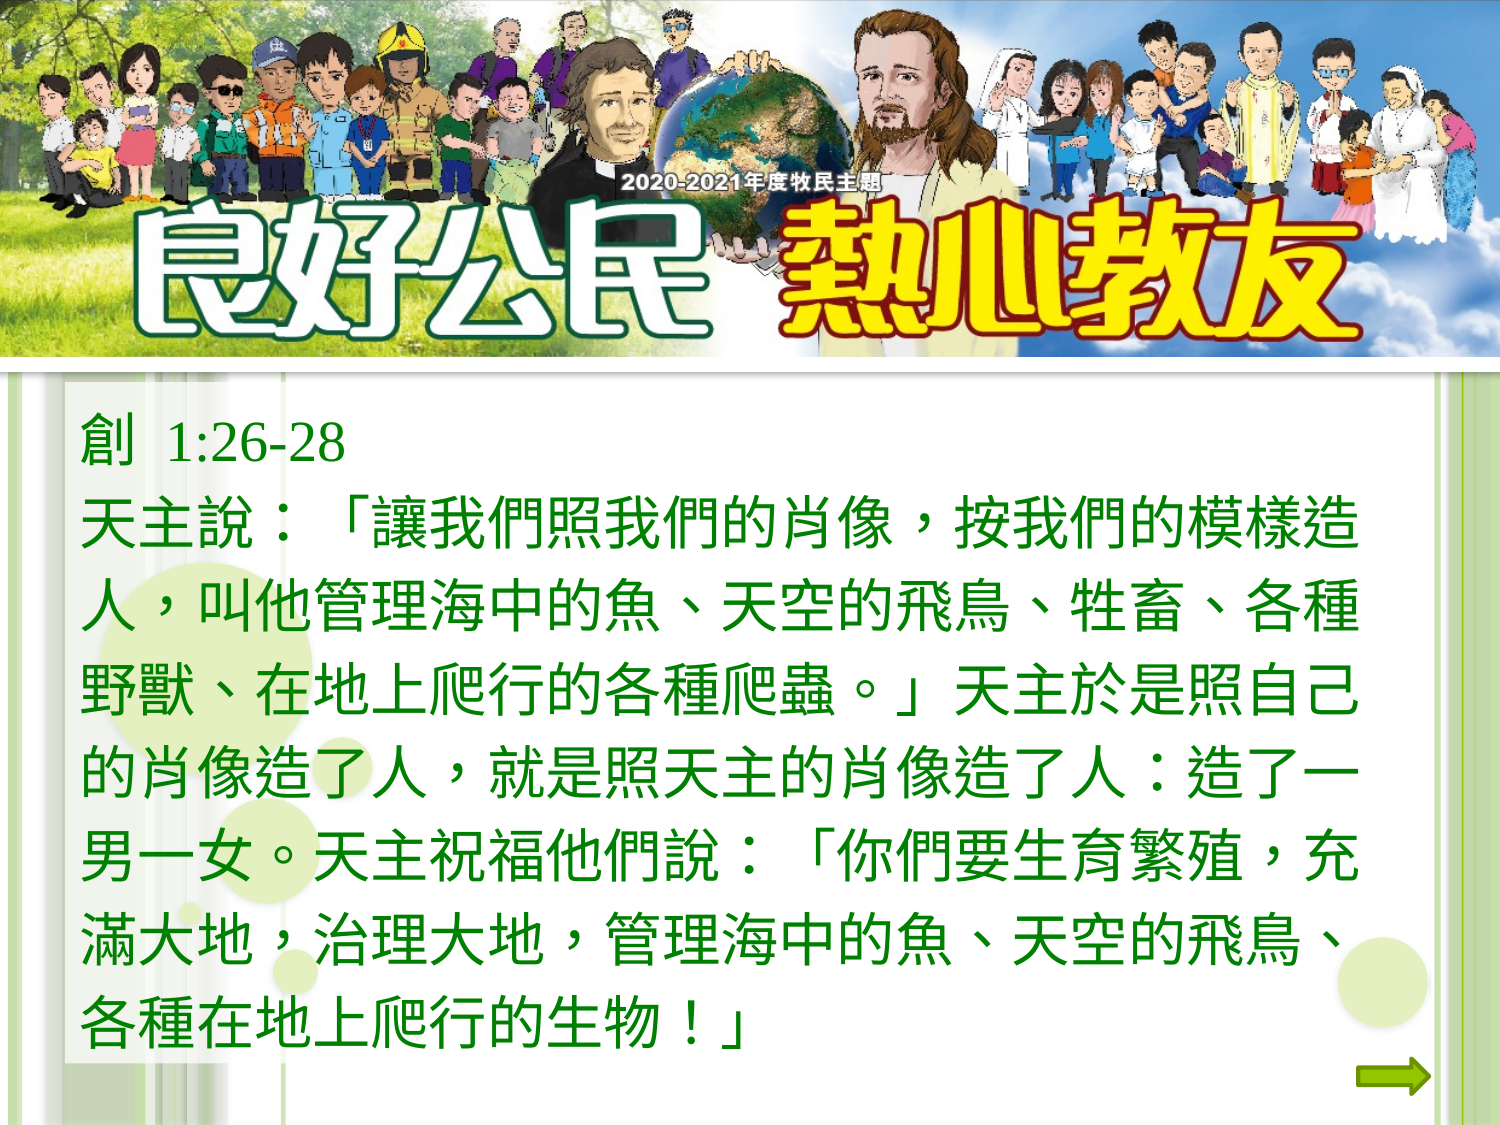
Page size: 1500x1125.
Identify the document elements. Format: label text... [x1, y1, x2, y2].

picture [0, 0, 1500, 358]
text_box 創 1:26-28 天主說：「讓我們照我們的肖像，按我們的模樣造人，叫他管理海中的魚、天空的飛鳥、牲畜、各種野獸、在地上爬行的各種爬蟲。」天主於是照自己的肖像造了人，就是照天主的肖像造了人：造了一男一女。天主祝福他們說：「你們要生育繁殖，充滿大地，治理大地，管理海中的魚、天空的飛鳥、各種在地上爬行的生物！」 [64, 382, 1430, 1064]
text_box [1356, 1056, 1432, 1096]
